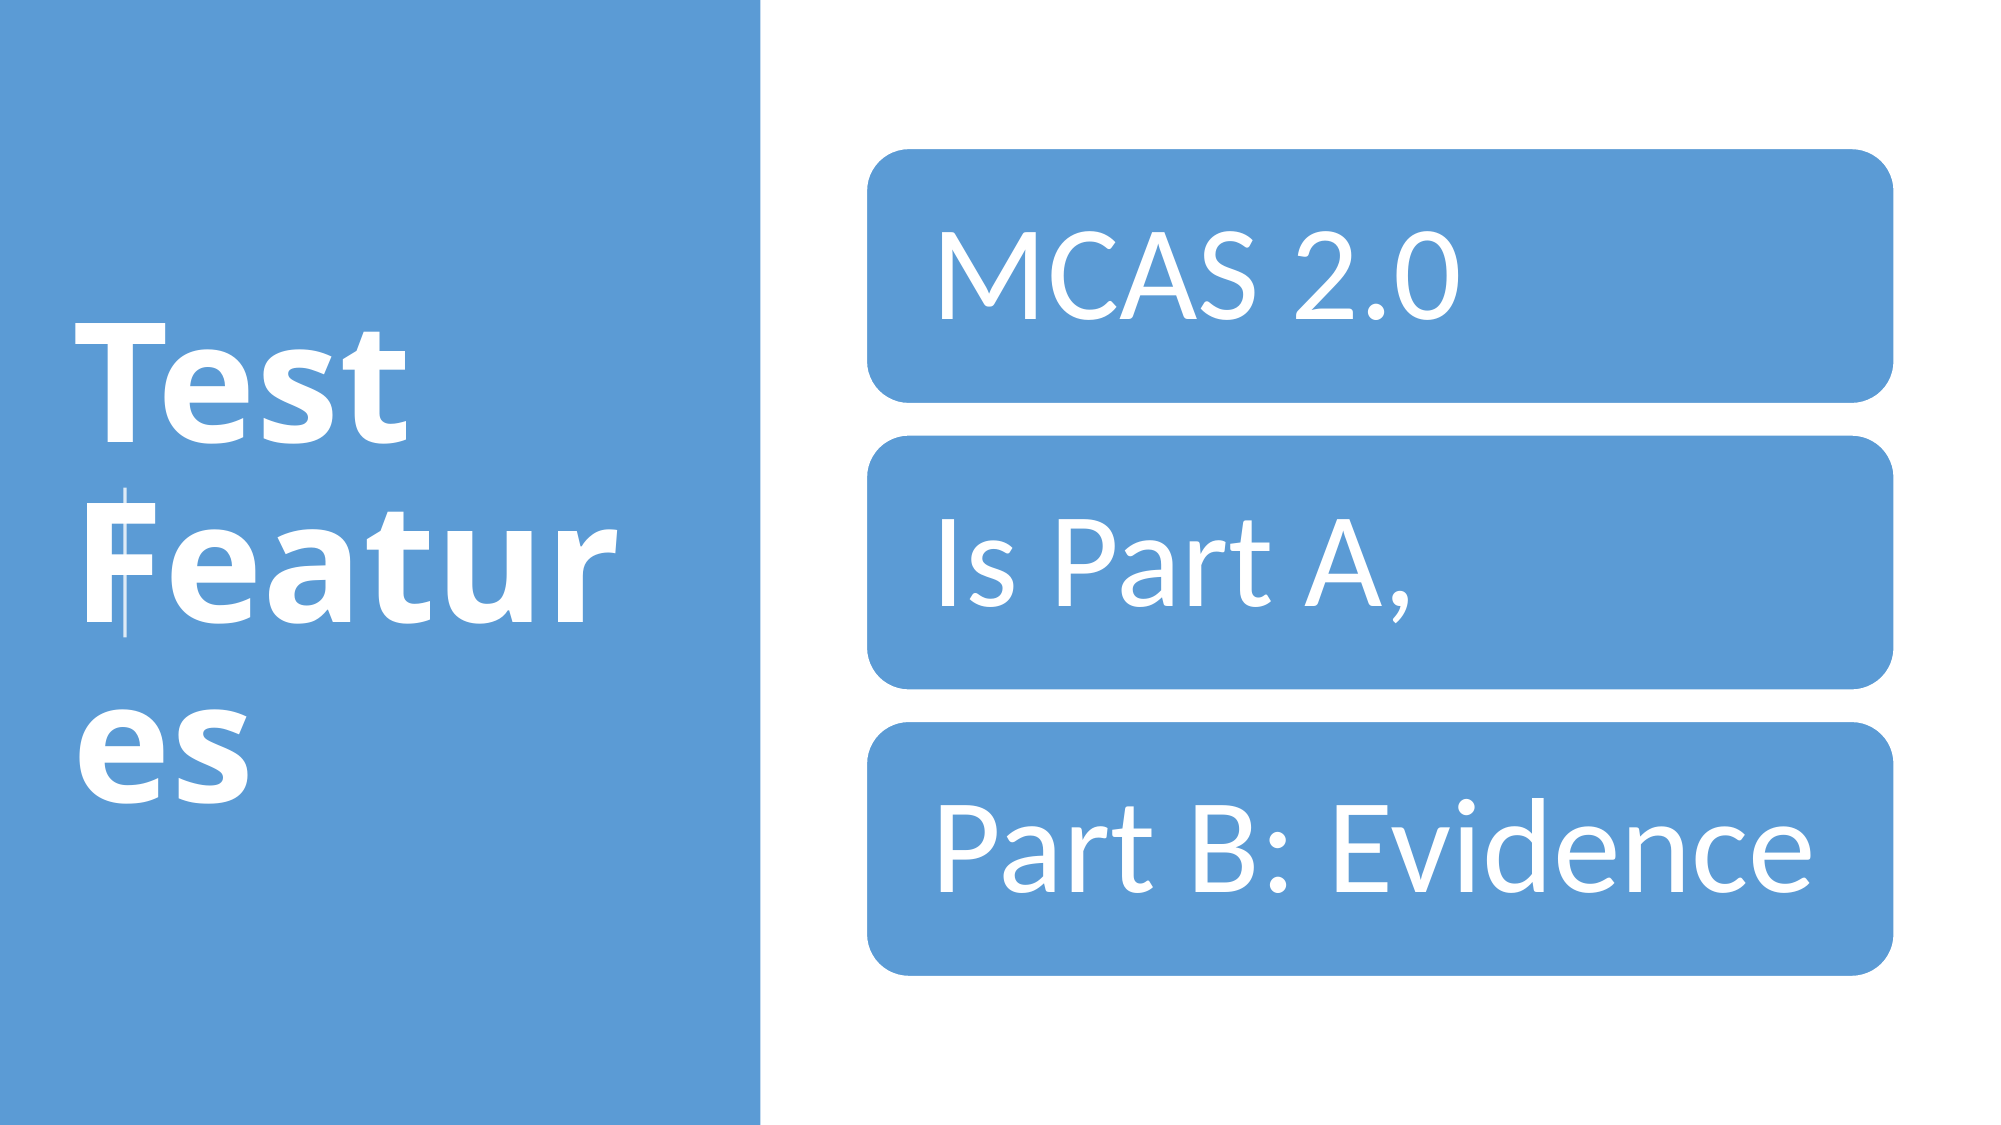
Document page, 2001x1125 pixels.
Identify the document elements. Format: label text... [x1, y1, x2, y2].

text_box [0, 0, 761, 1125]
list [866, 105, 1895, 1020]
title Test Features [57, 116, 708, 1020]
